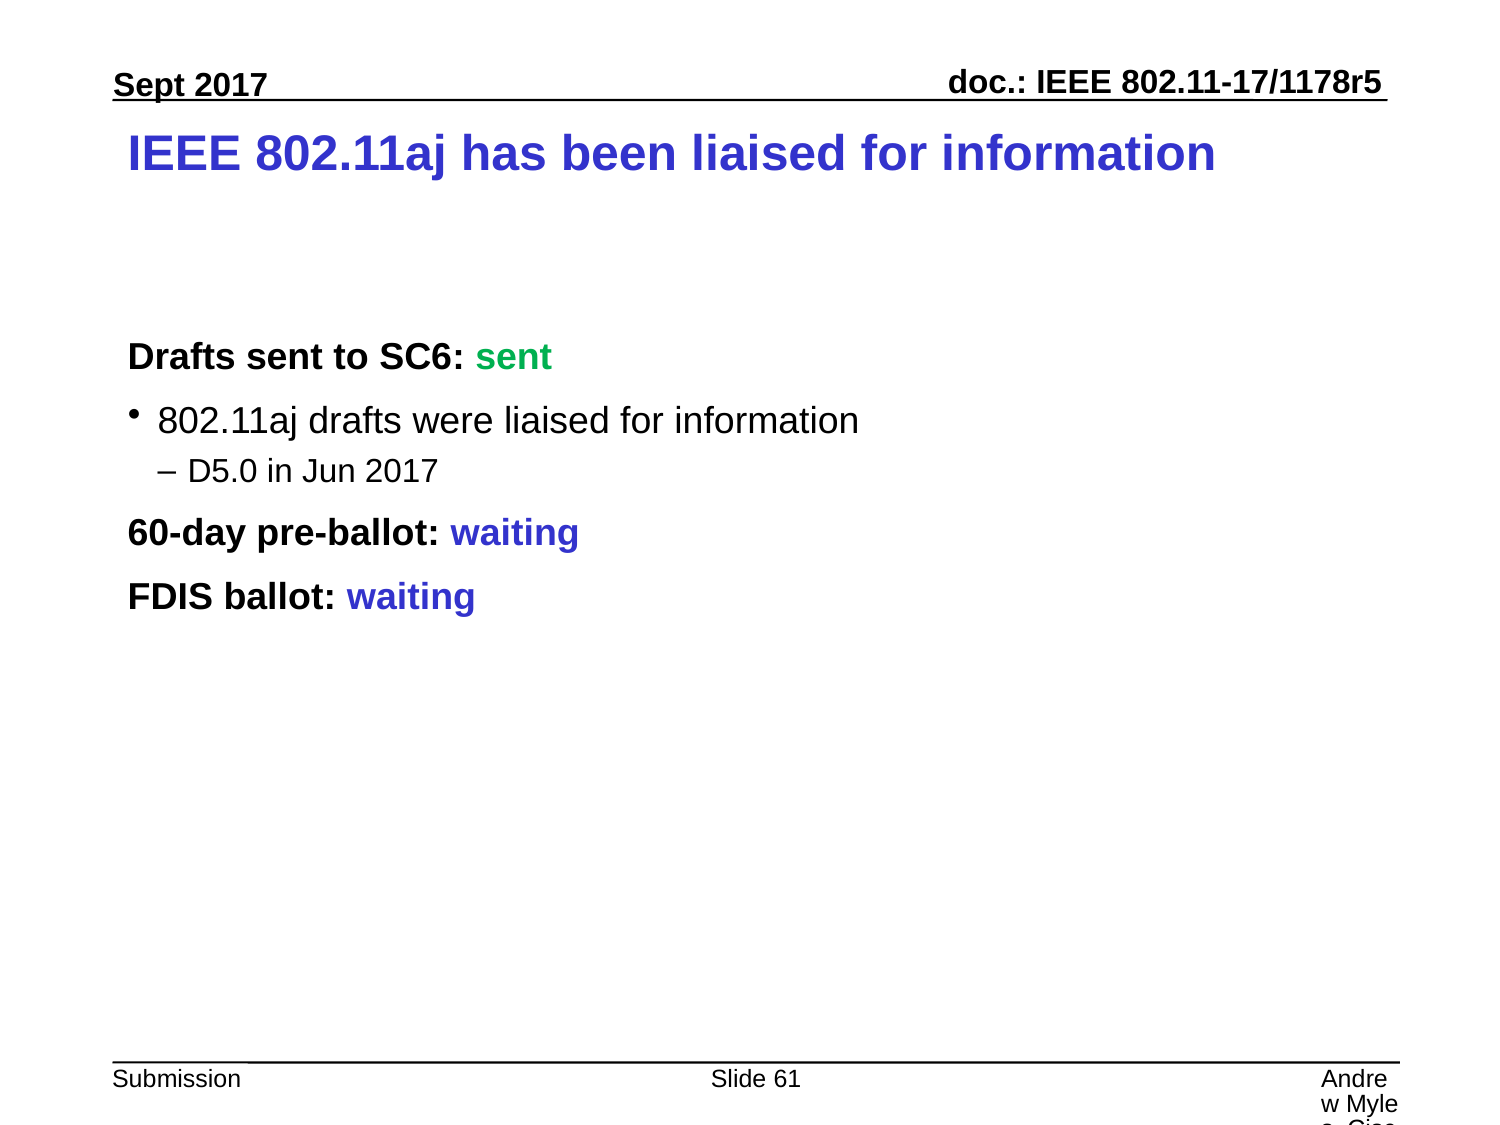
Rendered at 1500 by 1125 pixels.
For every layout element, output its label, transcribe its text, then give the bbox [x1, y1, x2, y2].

slide_number Slide 61 [709, 1061, 803, 1093]
title IEEE 802.11aj has been liaised for information [112, 112, 1388, 288]
footer Andrew Myles, Cisco [1320, 1061, 1402, 1093]
list Drafts sent to SC6: sent 802.11aj drafts were liaised for information D5.0 in Jun 2017 60-day pre-ballot: waiting FDIS ballot: waiting [112, 324, 1388, 1000]
